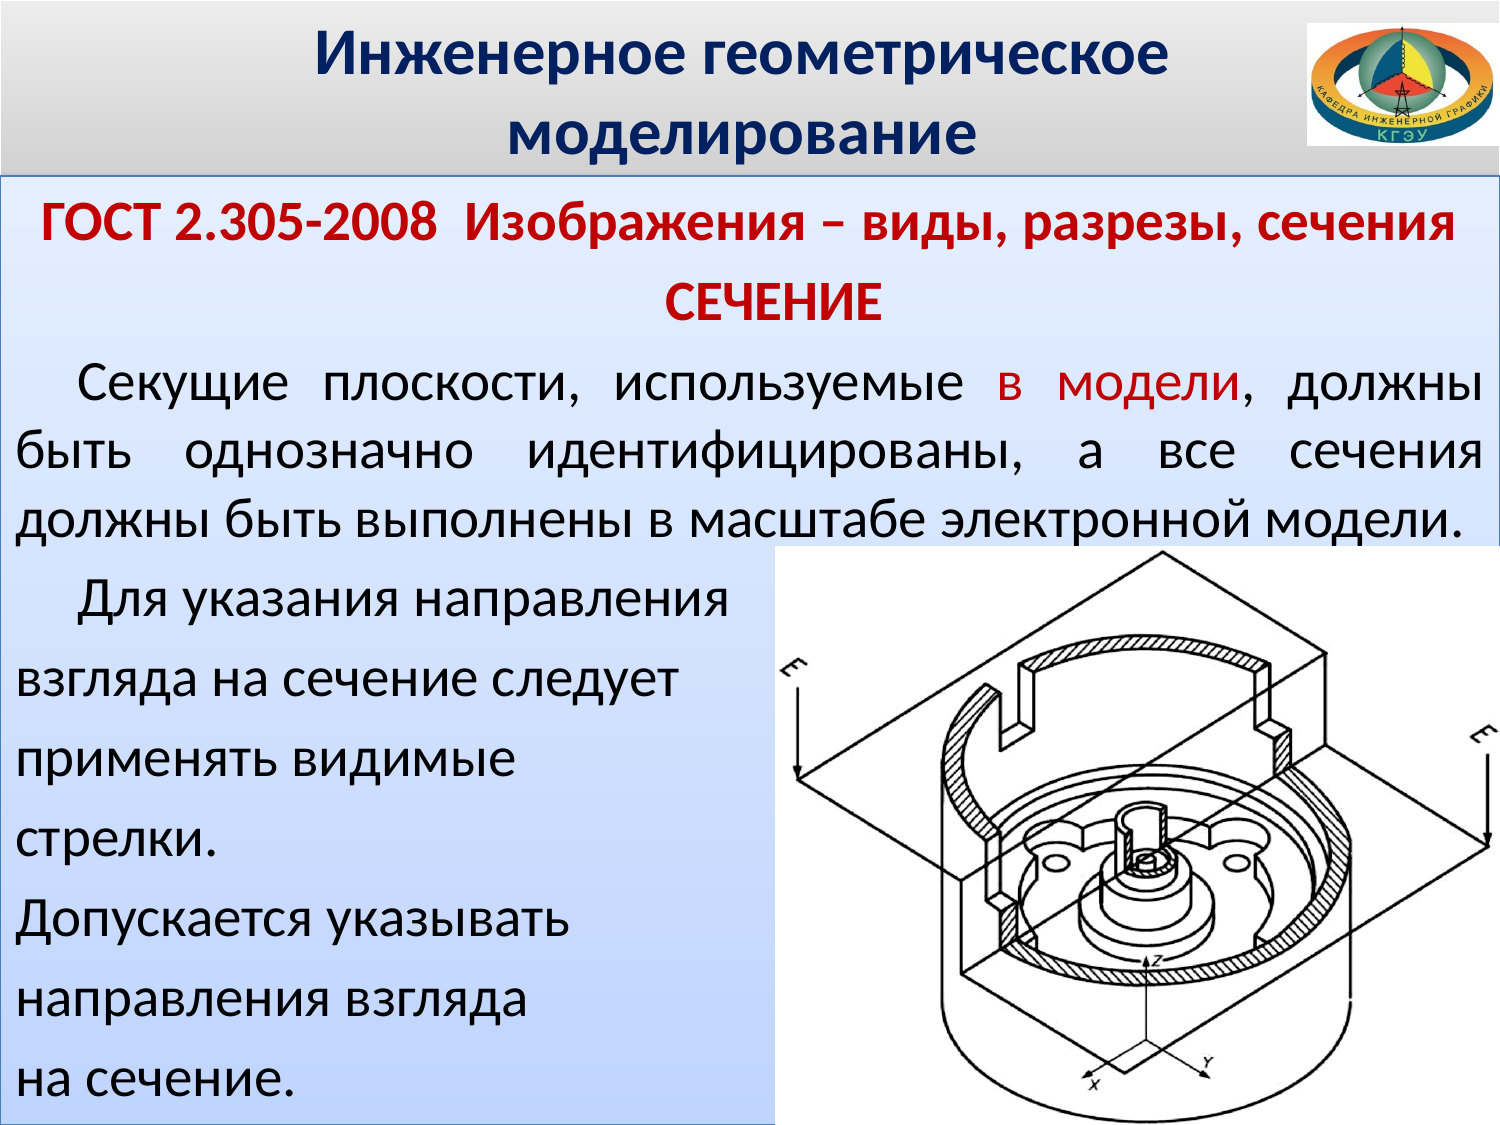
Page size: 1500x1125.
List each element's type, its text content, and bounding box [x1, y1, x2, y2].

picture [1304, 23, 1500, 153]
picture [774, 546, 1500, 1125]
title Инженерное геометрическое моделирование [0, 0, 1500, 174]
subtitle ГОСТ 2.305-2008 Изображения – виды, разрезы, сечения СЕЧЕНИЕ Секущие плоскости, используемые в модели, должны быть однозначно идентифицированы, а все сечения должны быть выполнены в масштабе электронной модели. Для указания направления взгляда на сечение следует применять видимые стрелки. Допускается указывать направления взгляда на сечение. [0, 175, 1500, 1125]
